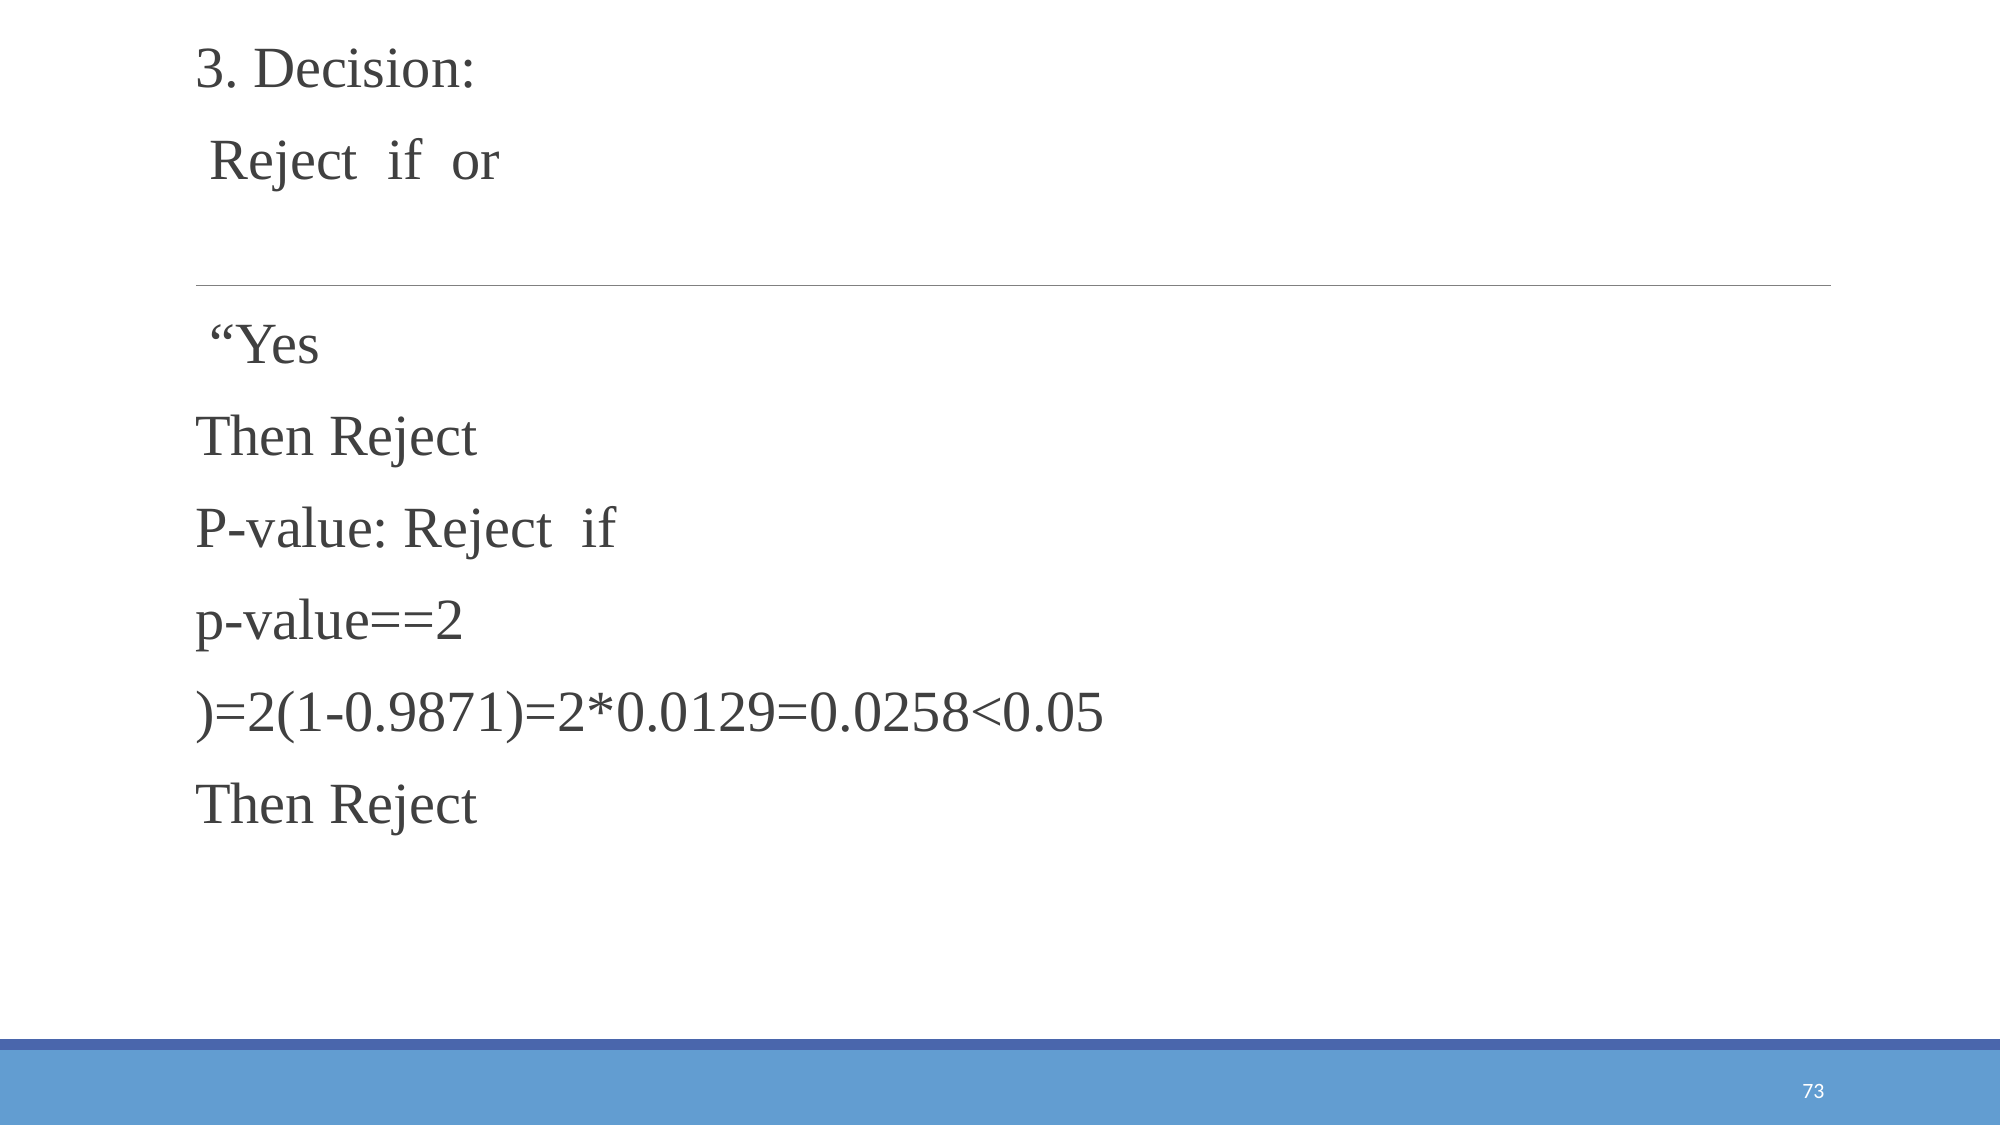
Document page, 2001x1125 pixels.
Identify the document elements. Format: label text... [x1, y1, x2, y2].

slide_number 73 [1624, 1059, 1840, 1120]
